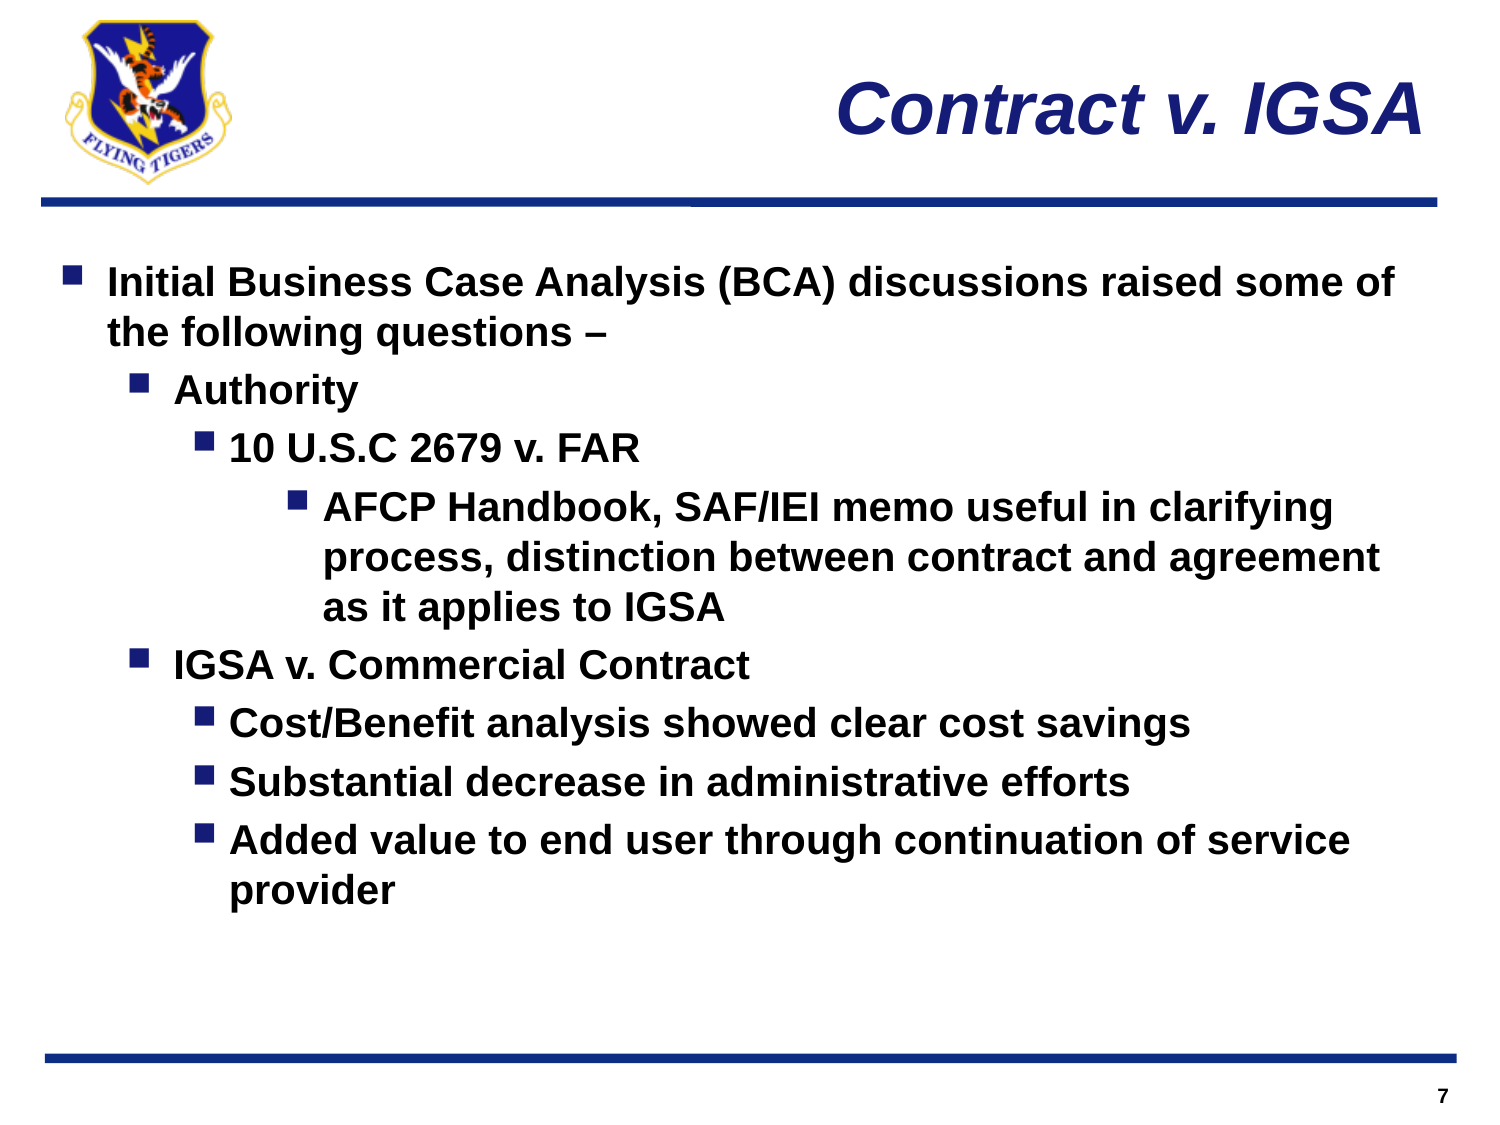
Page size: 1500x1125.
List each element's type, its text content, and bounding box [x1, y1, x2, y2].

slide_number 7 [1276, 1074, 1465, 1125]
title Contract v. IGSA [238, 21, 1443, 188]
list Initial Business Case Analysis (BCA) discussions raised some of the following questions – Authority 10 U.S.C 2679 v. FAR AFCP Handbook, SAF/IEI memo useful in clarifying process, distinction between contract and agreement as it applies to IGSA IGSA v. Commercial Contract Cost/Benefit analysis showed clear cost savings Substantial decrease in administrative efforts Added value to end user through continuation of service provider [45, 246, 1424, 1026]
picture [65, 20, 232, 185]
